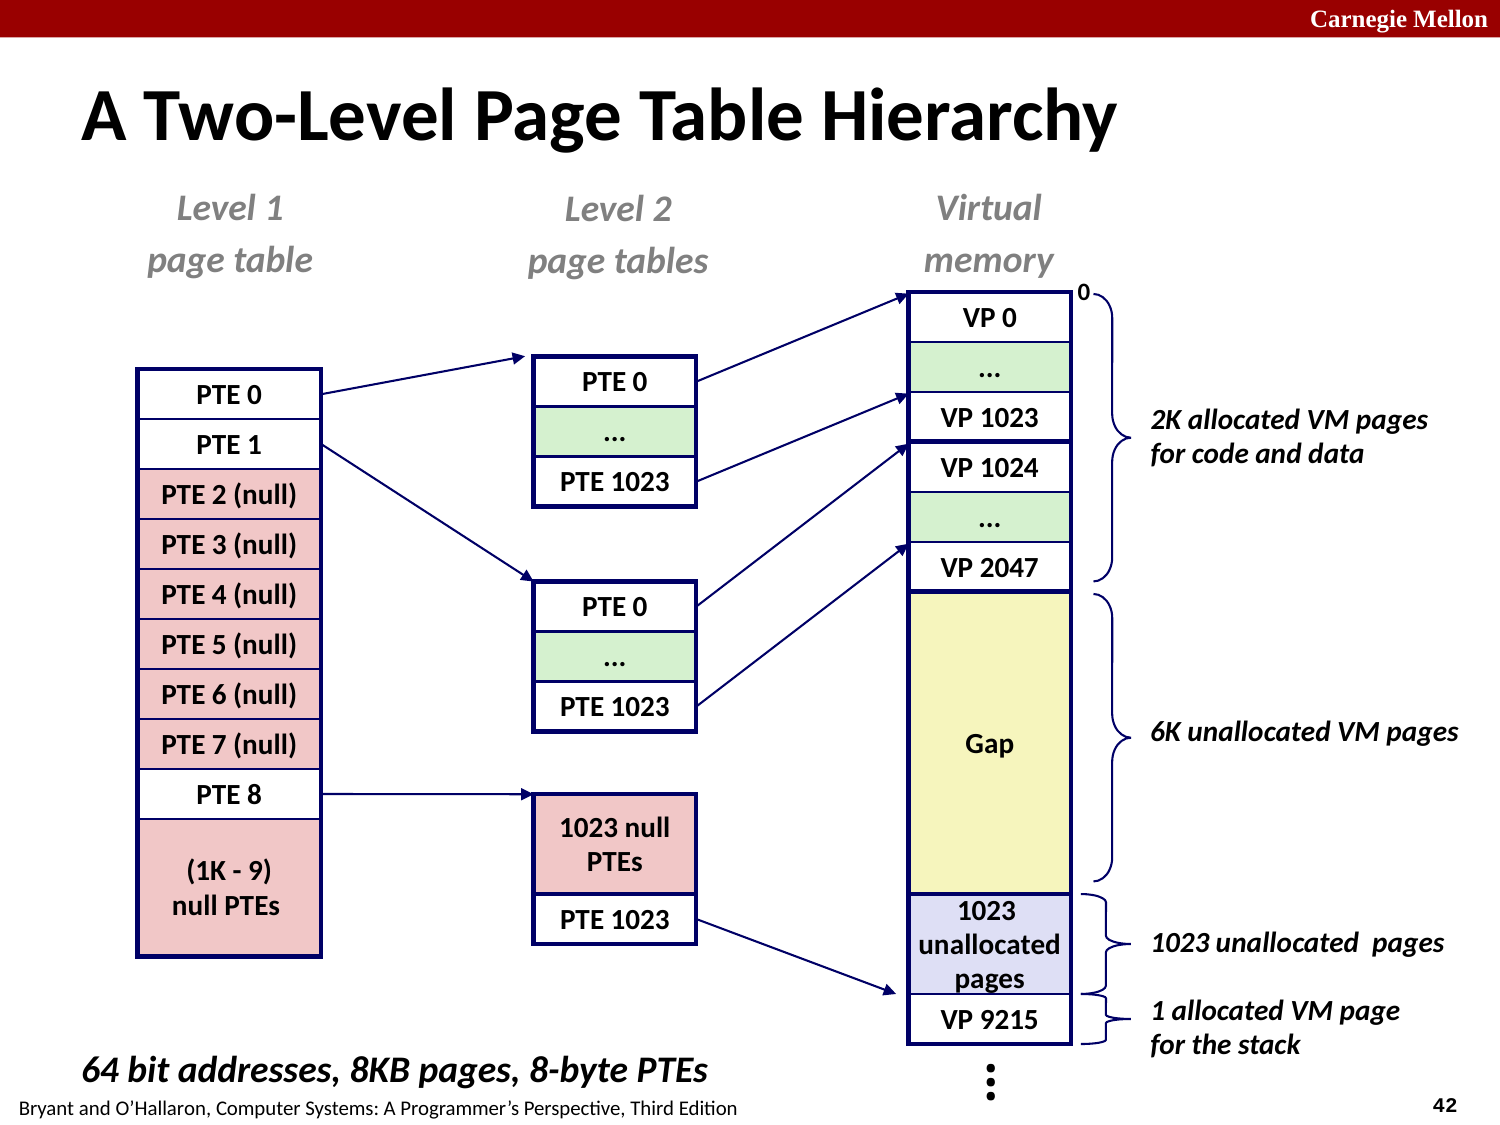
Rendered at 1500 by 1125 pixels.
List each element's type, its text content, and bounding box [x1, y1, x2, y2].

text_box [533, 356, 697, 507]
text_box [908, 291, 1072, 441]
text_box [696, 392, 909, 482]
text_box 0 [1062, 269, 1105, 315]
text_box [908, 441, 1072, 591]
text_box [696, 443, 909, 607]
text_box [1093, 593, 1131, 882]
text_box [137, 368, 322, 957]
text_box [1080, 994, 1131, 1045]
text_box [322, 788, 534, 801]
text_box 2K allocated VM pages for code and data [1135, 394, 1444, 479]
text_box [696, 918, 897, 996]
text_box Virtual memory [908, 181, 1069, 288]
text_box 6K unallocated VM pages [1135, 706, 1474, 757]
text_box [1080, 894, 1131, 994]
text_box [322, 352, 526, 395]
text_box Level 1 page table [132, 181, 329, 288]
text_box 1023 unallocated pages [1135, 916, 1460, 967]
text_box 64 bit addresses, 8KB pages, 8-byte PTEs [66, 1037, 724, 1098]
text_box [696, 292, 909, 382]
text_box [696, 543, 909, 707]
text_box Gap [908, 591, 1072, 893]
title A Two-Level Page Table Hierarchy [66, 46, 1426, 176]
text_box Level 2 page tables [513, 182, 724, 289]
text_box [322, 444, 534, 582]
text_box ... [961, 1054, 1045, 1109]
text_box [1093, 293, 1131, 582]
text_box [908, 893, 1072, 1044]
text_box [533, 581, 697, 732]
text_box [533, 793, 697, 944]
text_box 1 allocated VM page for the stack [1135, 984, 1416, 1069]
